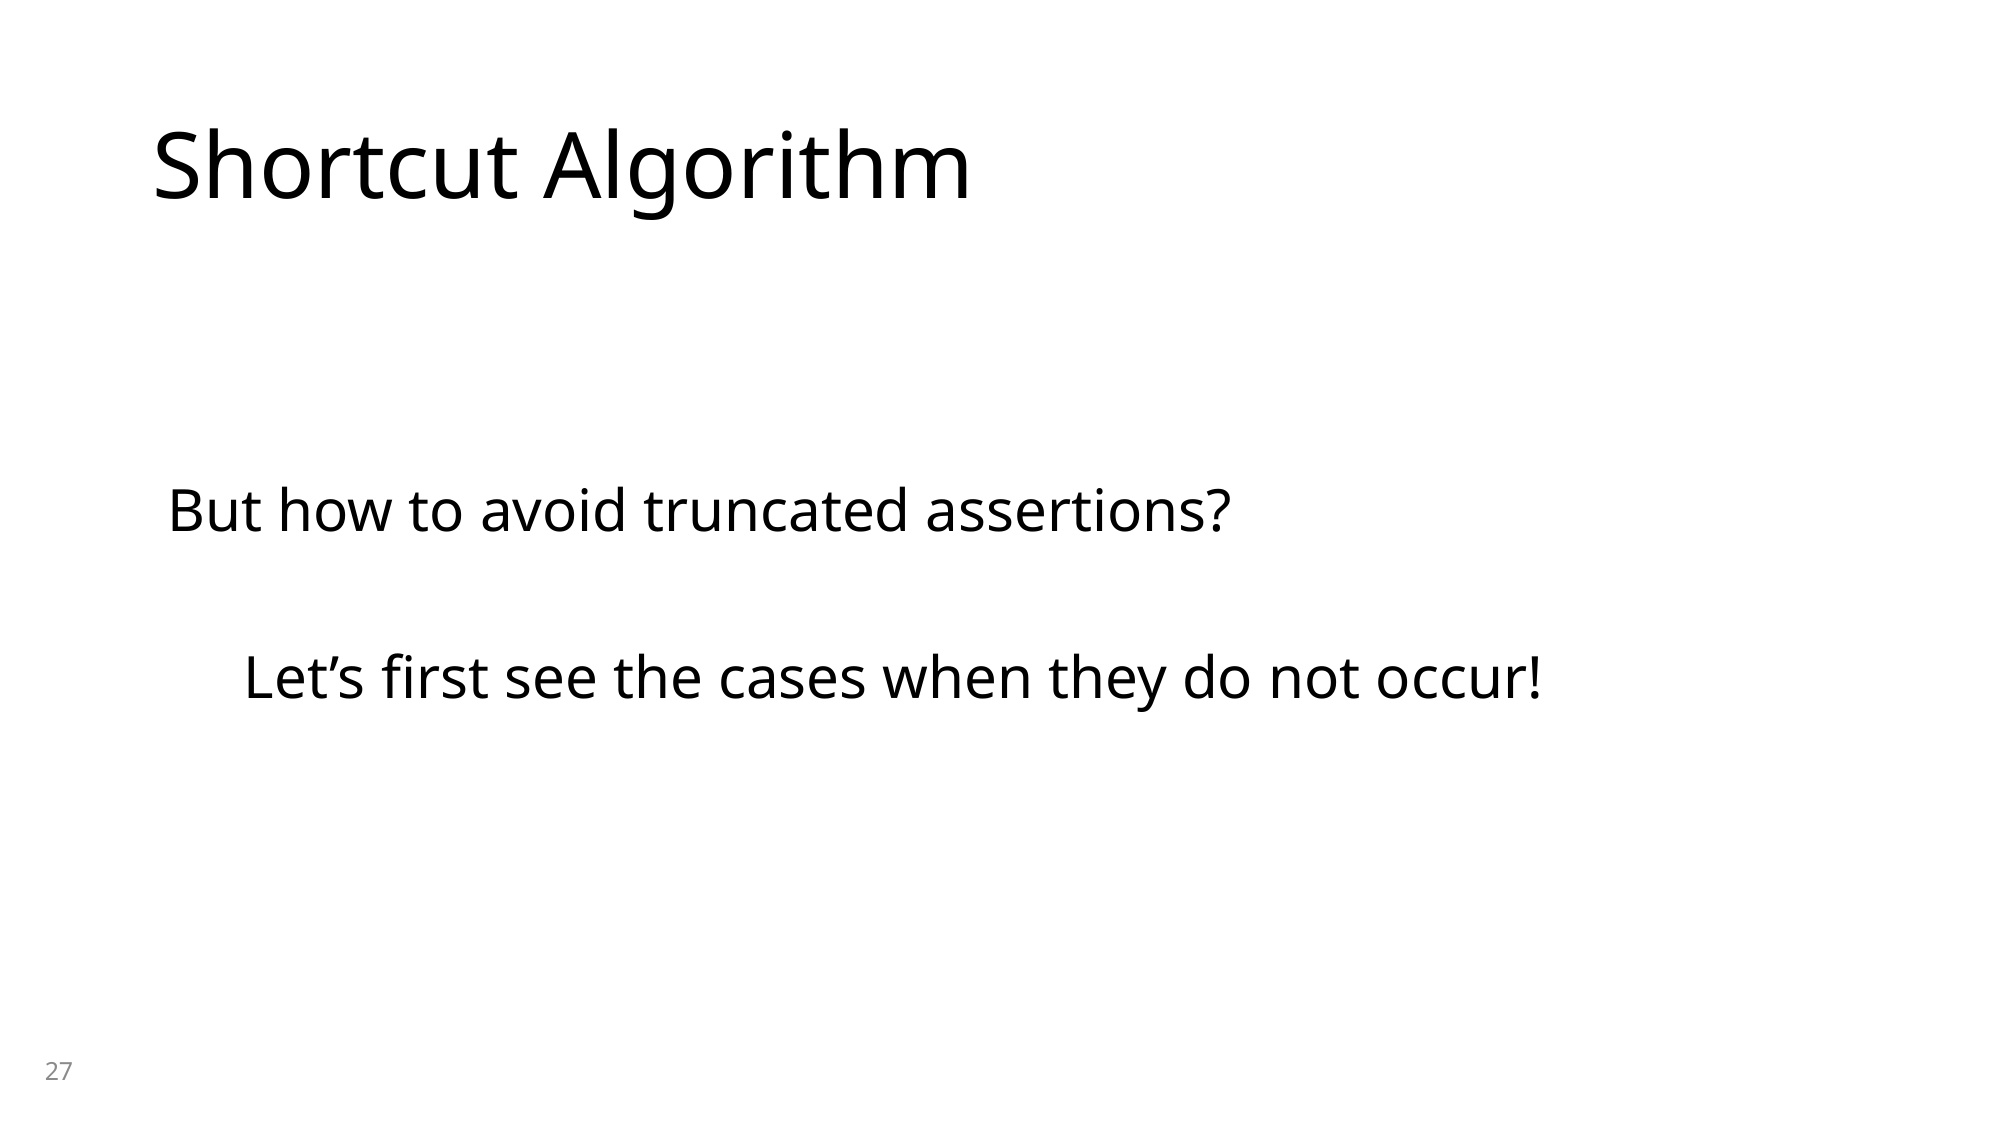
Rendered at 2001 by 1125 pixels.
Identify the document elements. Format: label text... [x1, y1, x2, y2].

list But how to avoid truncated assertions? Let’s first see the cases when they do not occur! [137, 299, 1863, 1014]
title Shortcut Algorithm [137, 59, 1863, 278]
slide_number 27 [29, 1042, 480, 1103]
